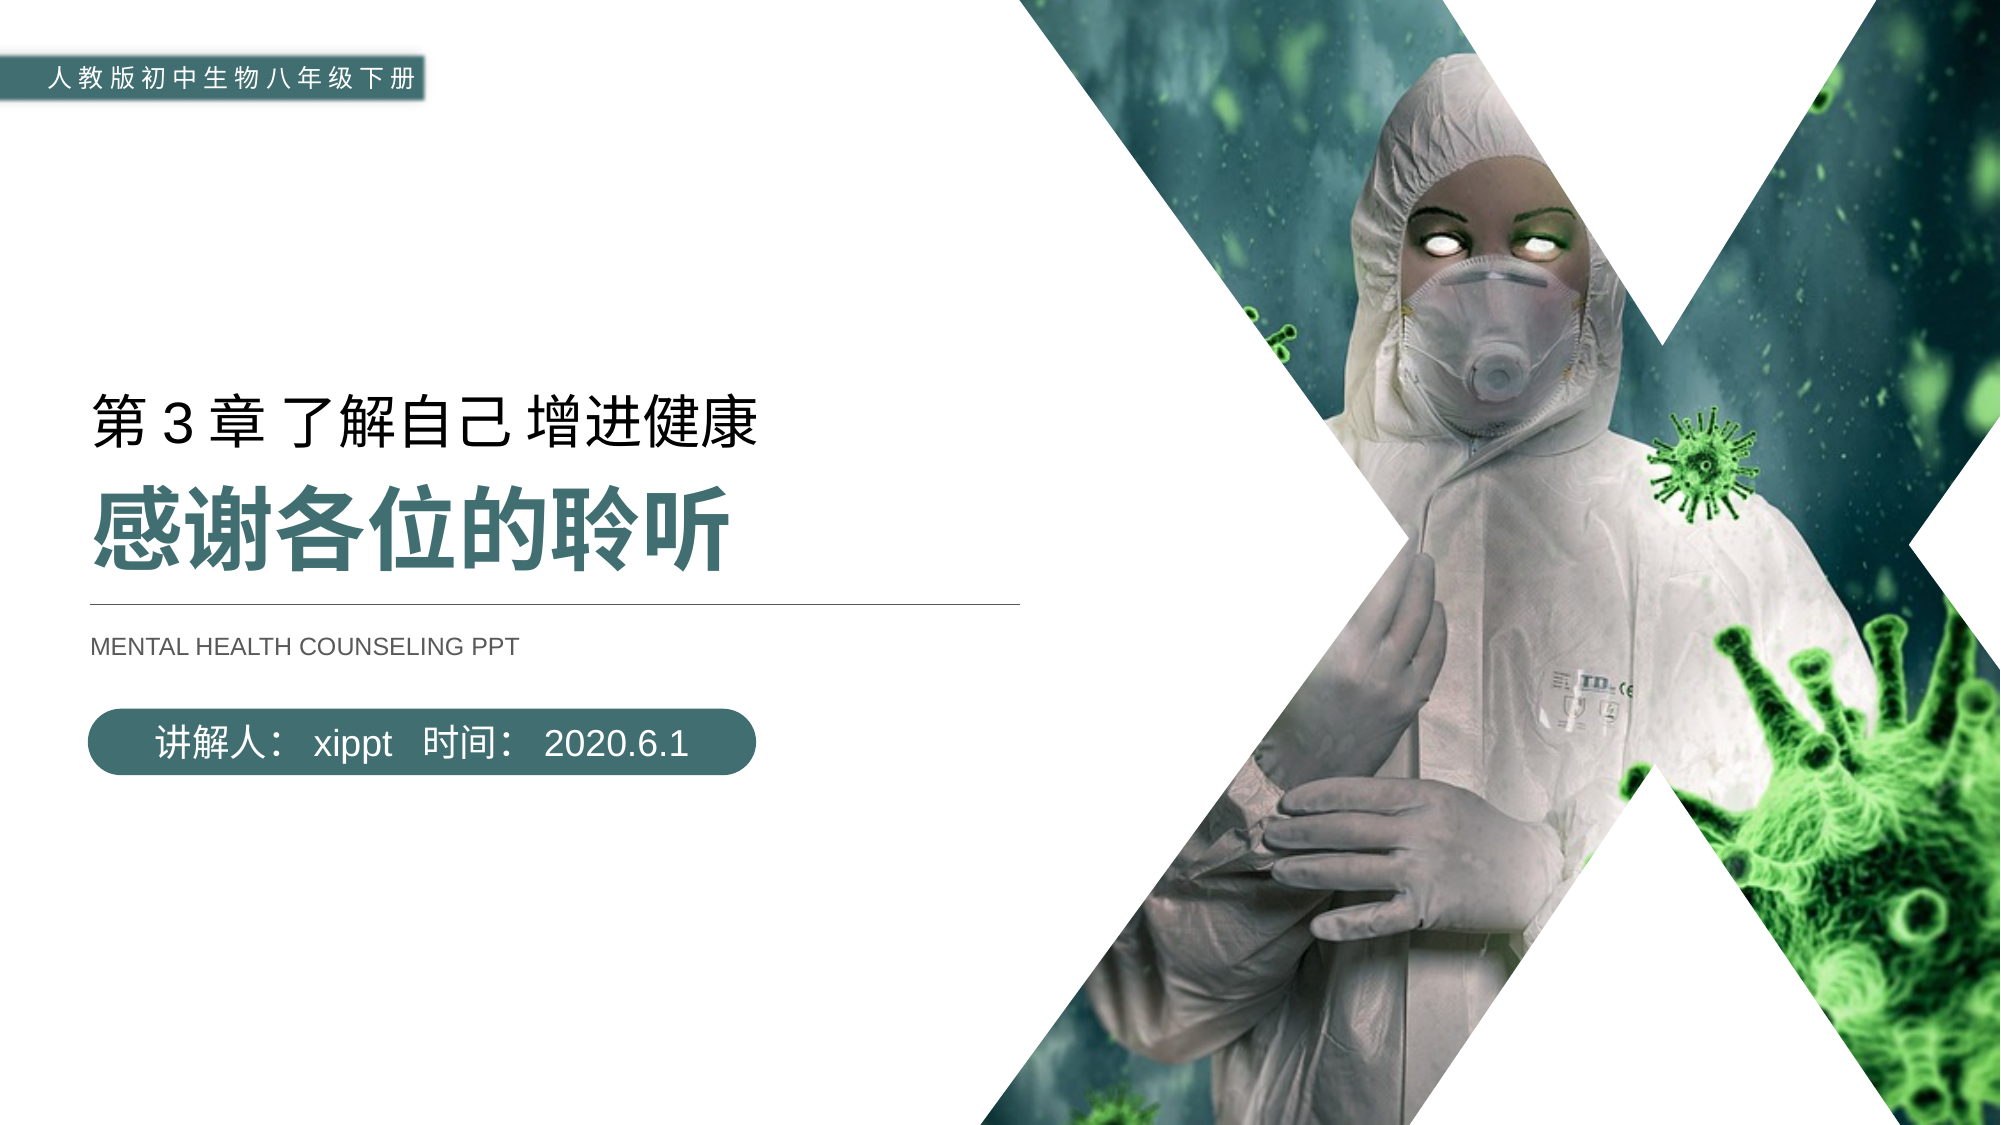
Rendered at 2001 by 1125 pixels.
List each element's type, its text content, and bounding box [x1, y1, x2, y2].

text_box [75, 385, 980, 776]
picture [980, 0, 2000, 1125]
text_box 人教版初中生物八年级下册 [0, 59, 422, 98]
